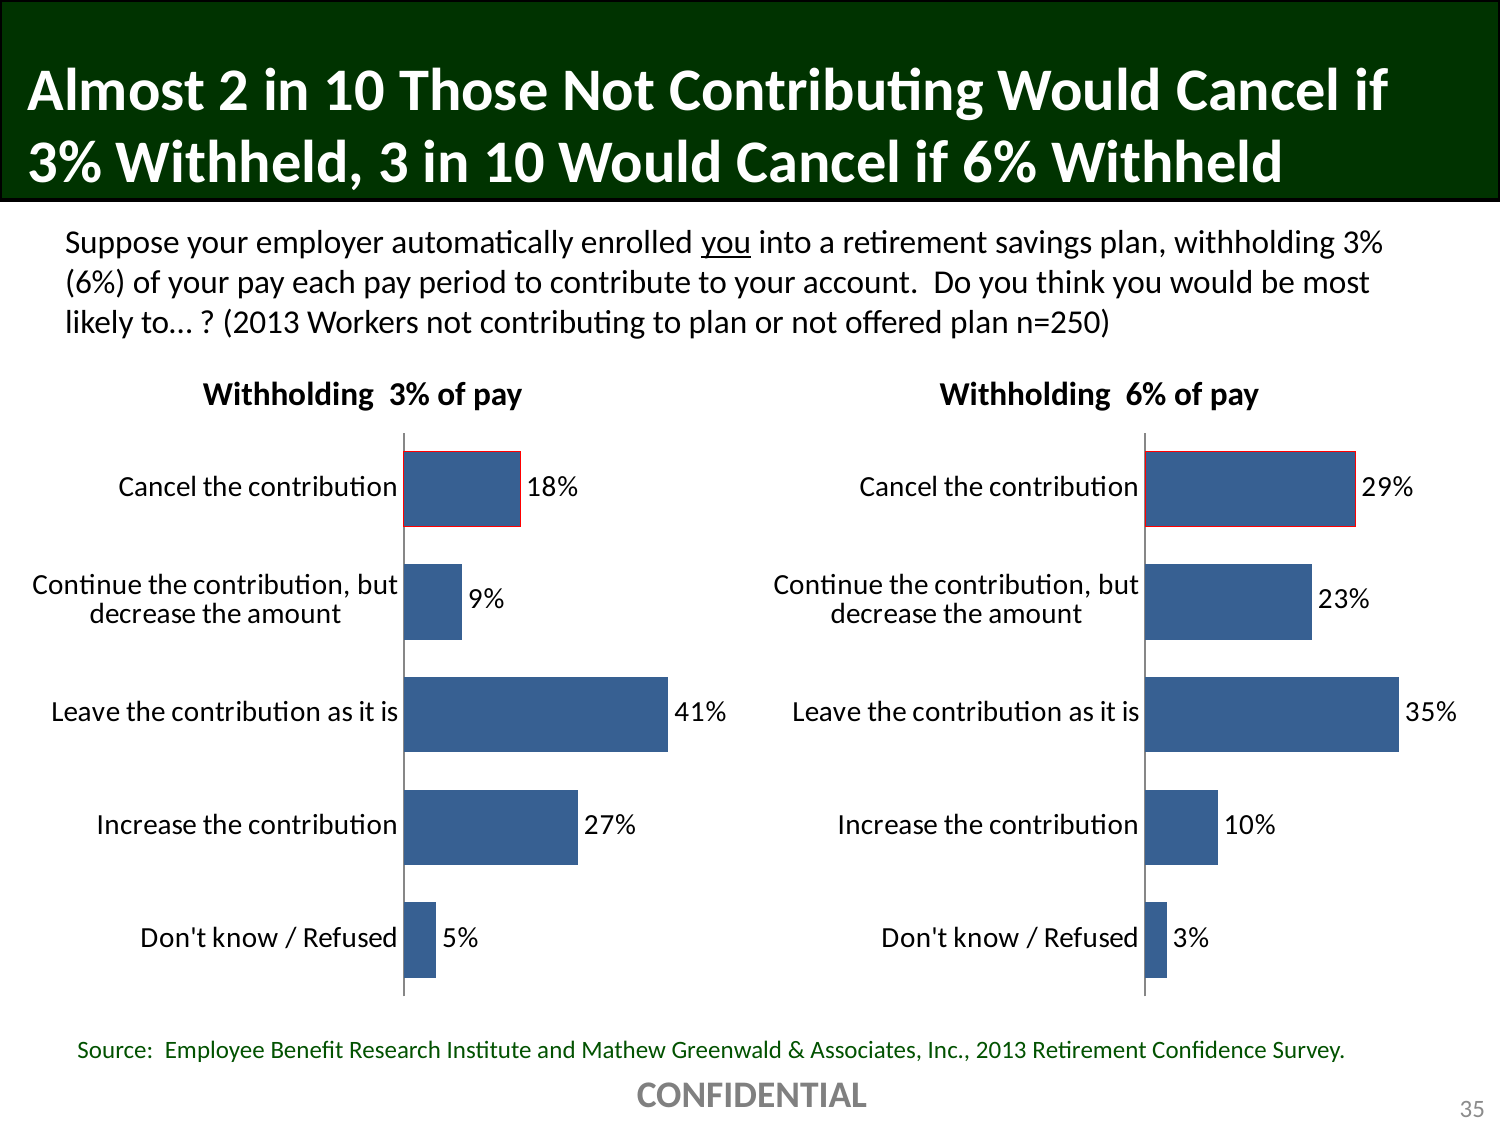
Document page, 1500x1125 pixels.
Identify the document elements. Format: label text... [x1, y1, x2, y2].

chart [0, 411, 1500, 1018]
text_box CONFIDENTIAL [622, 1062, 883, 1123]
text_box Withholding 3% of pay [188, 365, 538, 410]
title Almost 2 in 10 Those Not Contributing Would Cancel if 3% Withheld, 3 in 10 Would Cancel if 6% Withheld [12, 45, 1438, 200]
slide_number 35 [1149, 1090, 1500, 1125]
text_box Source: Employee Benefit Research Institute and Mathew Greenwald & Associates, Inc., 2013 Retirement Confidence Survey. [62, 1026, 1363, 1071]
list Suppose your employer automatically enrolled you into a retirement savings plan, withholding 3% (6%) of your pay each pay period to contribute to your account. Do you think you would be most likely to… ? (2013 Workers not contributing to plan or not offered plan n=250) [50, 212, 1450, 347]
text_box Withholding 6% of pay [924, 365, 1275, 410]
